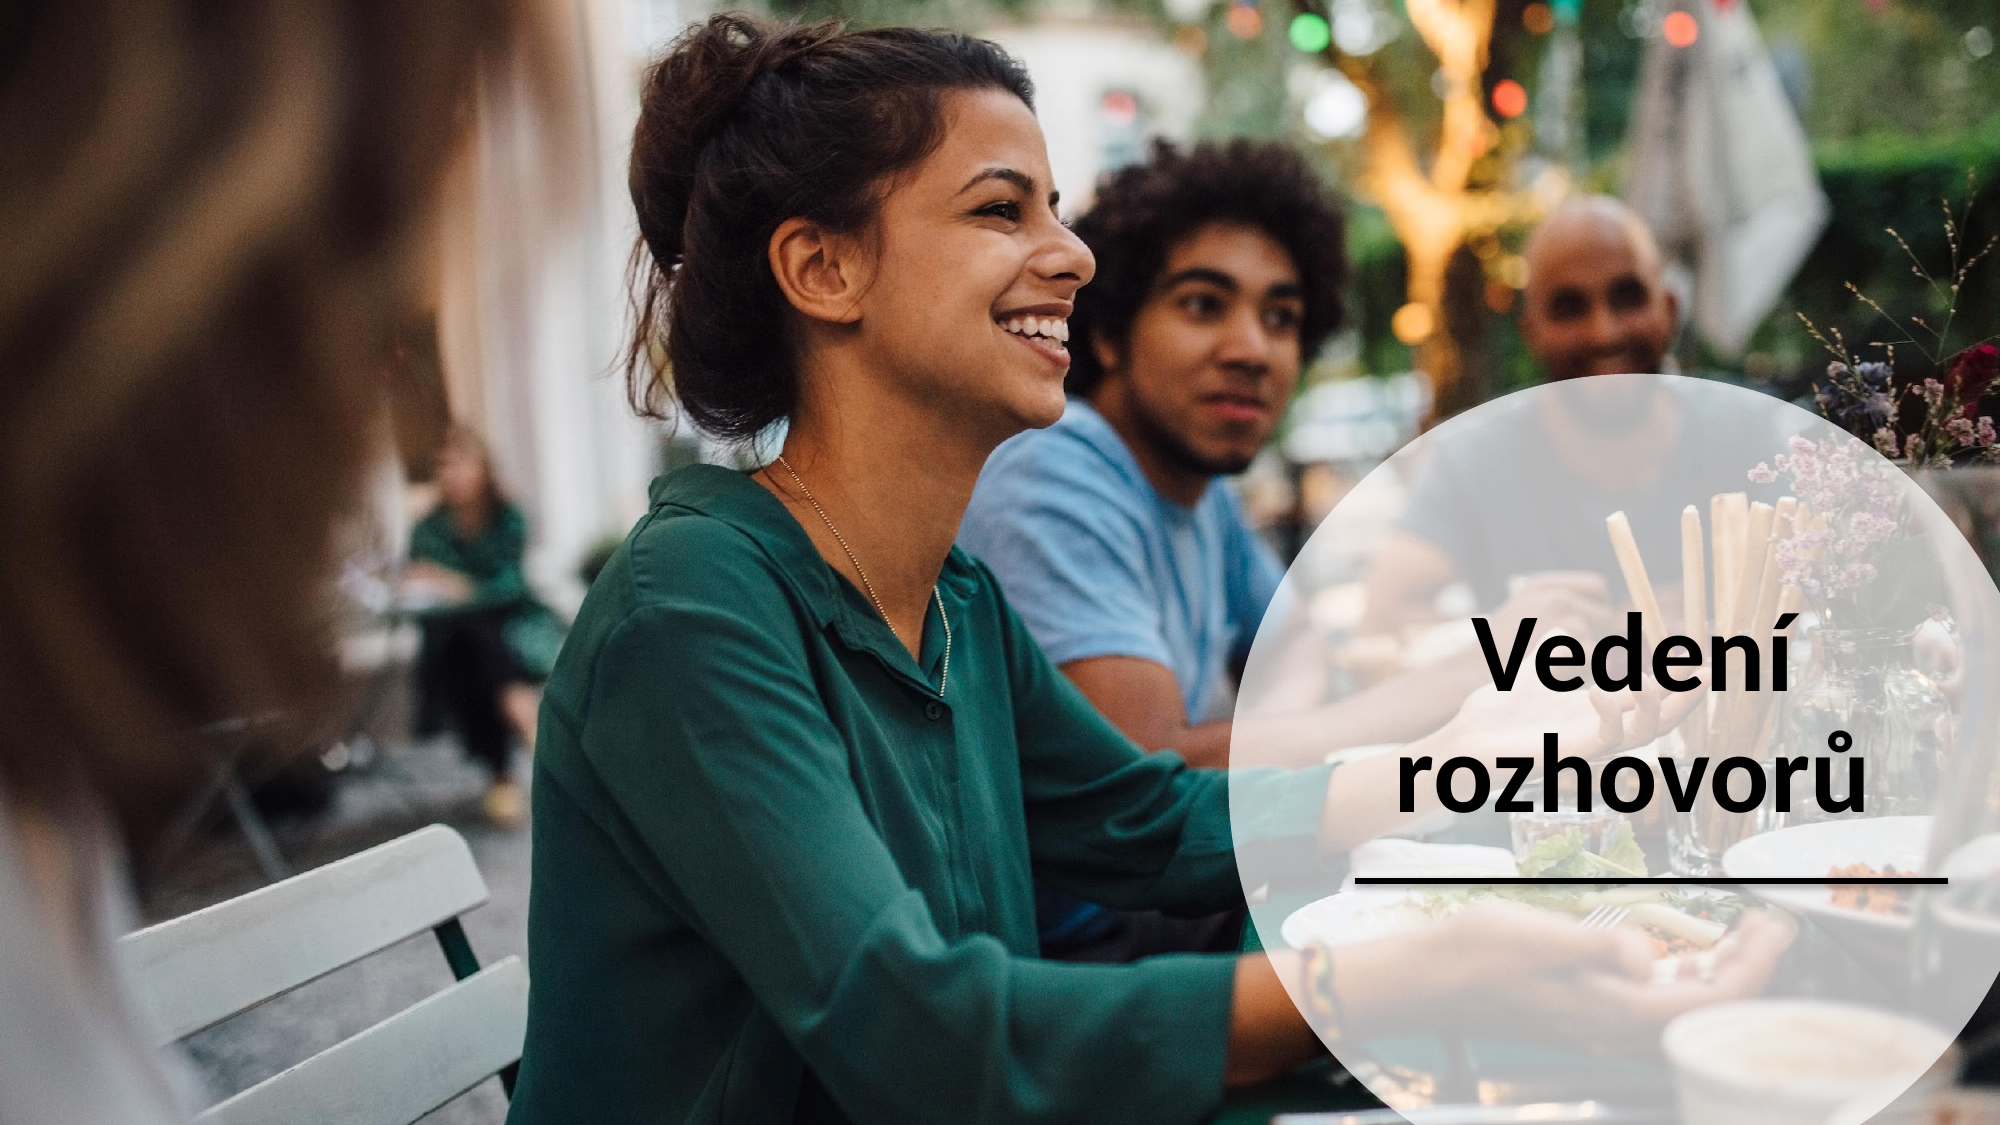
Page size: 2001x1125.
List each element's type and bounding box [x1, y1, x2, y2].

list [0, 0, 2000, 1125]
